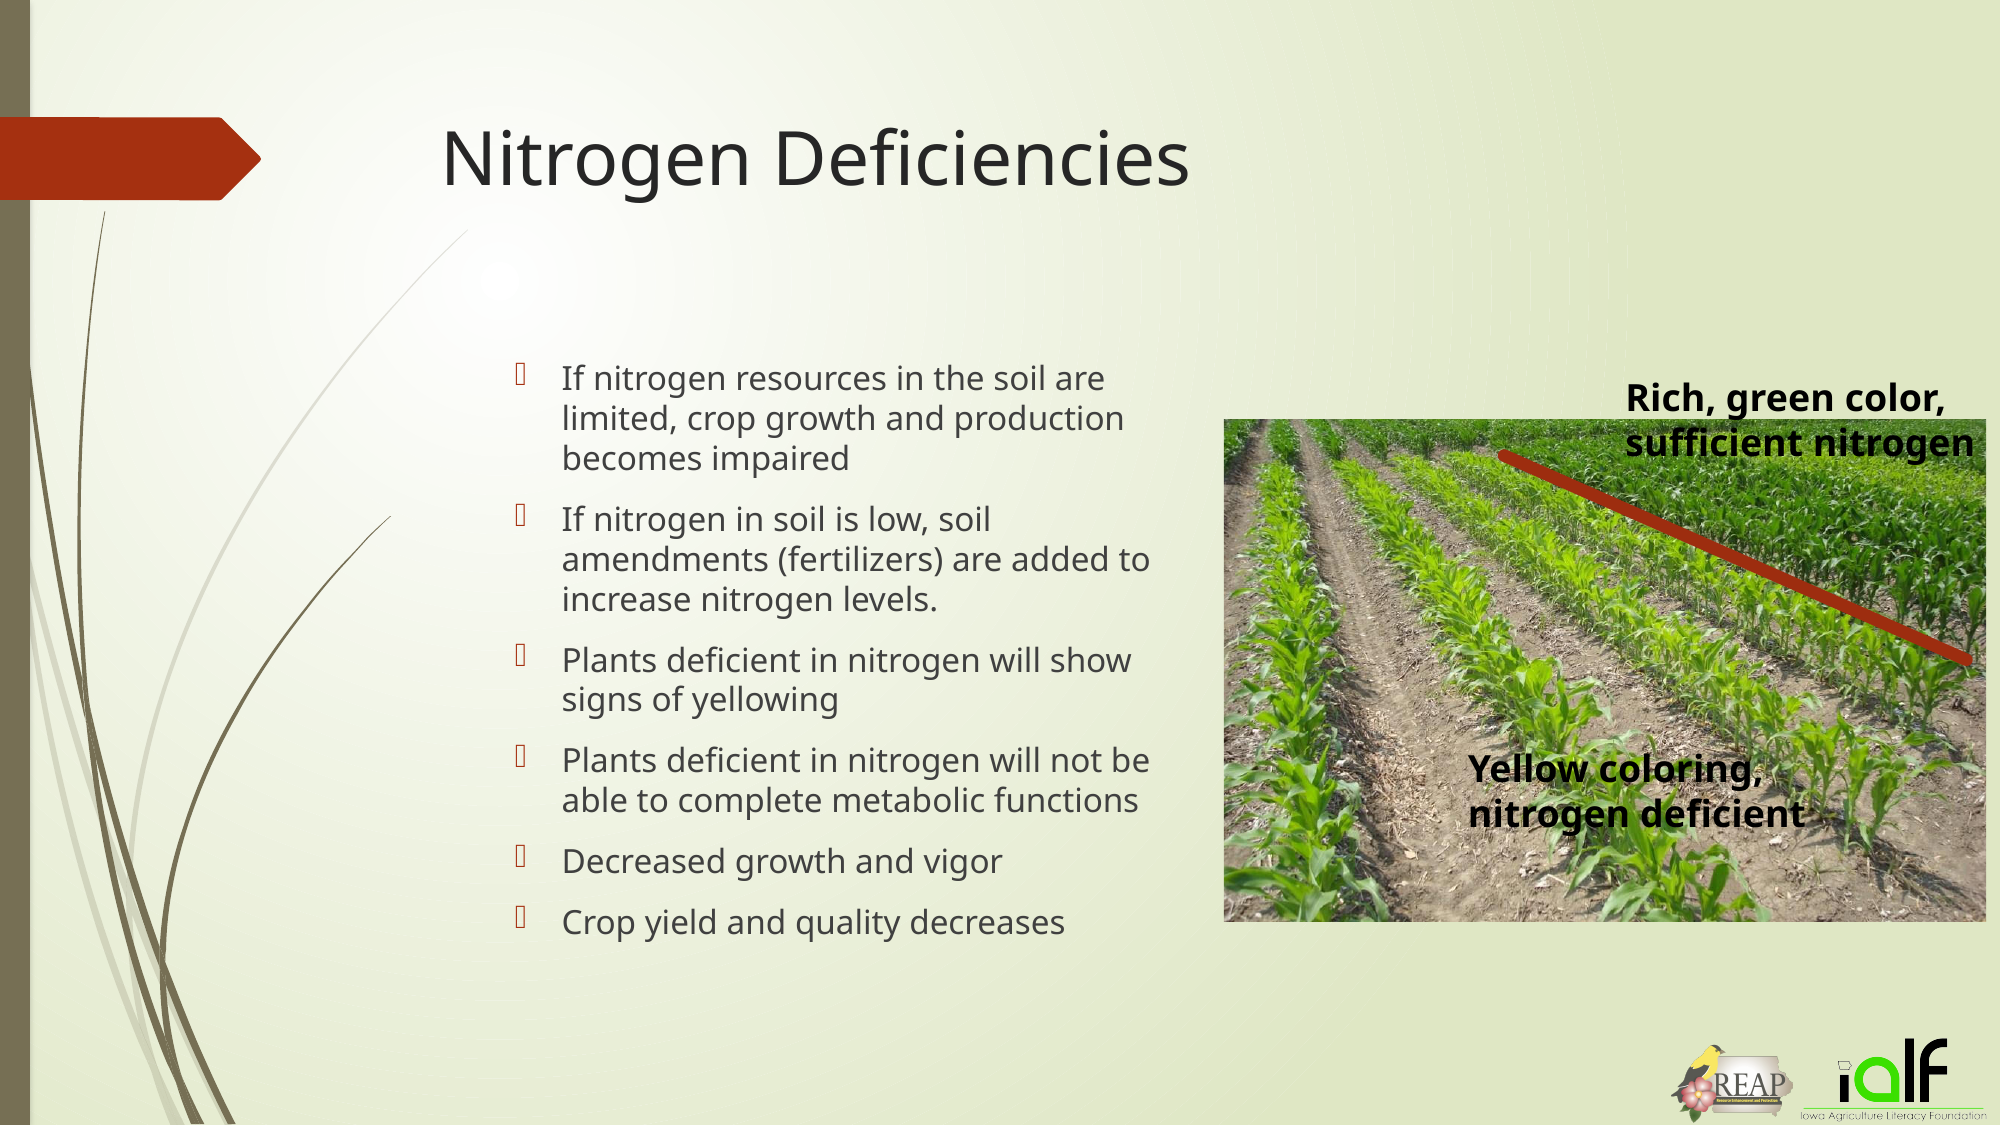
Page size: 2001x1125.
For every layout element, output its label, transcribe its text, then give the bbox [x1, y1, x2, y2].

list If nitrogen resources in the soil are limited, crop growth and production becomes impaired If nitrogen in soil is low, soil amendments (fertilizers) are added to increase nitrogen levels. Plants deficient in nitrogen will show signs of yellowing Plants deficient in nitrogen will not be able to complete metabolic functions Decreased growth and vigor Crop yield and quality decreases [424, 350, 1199, 970]
text_box Rich, green color, sufficient nitrogen [1610, 366, 2000, 472]
picture [1223, 419, 1987, 922]
picture [1663, 1016, 1987, 1125]
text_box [1503, 455, 1967, 660]
title Nitrogen Deficiencies [425, 102, 1888, 313]
